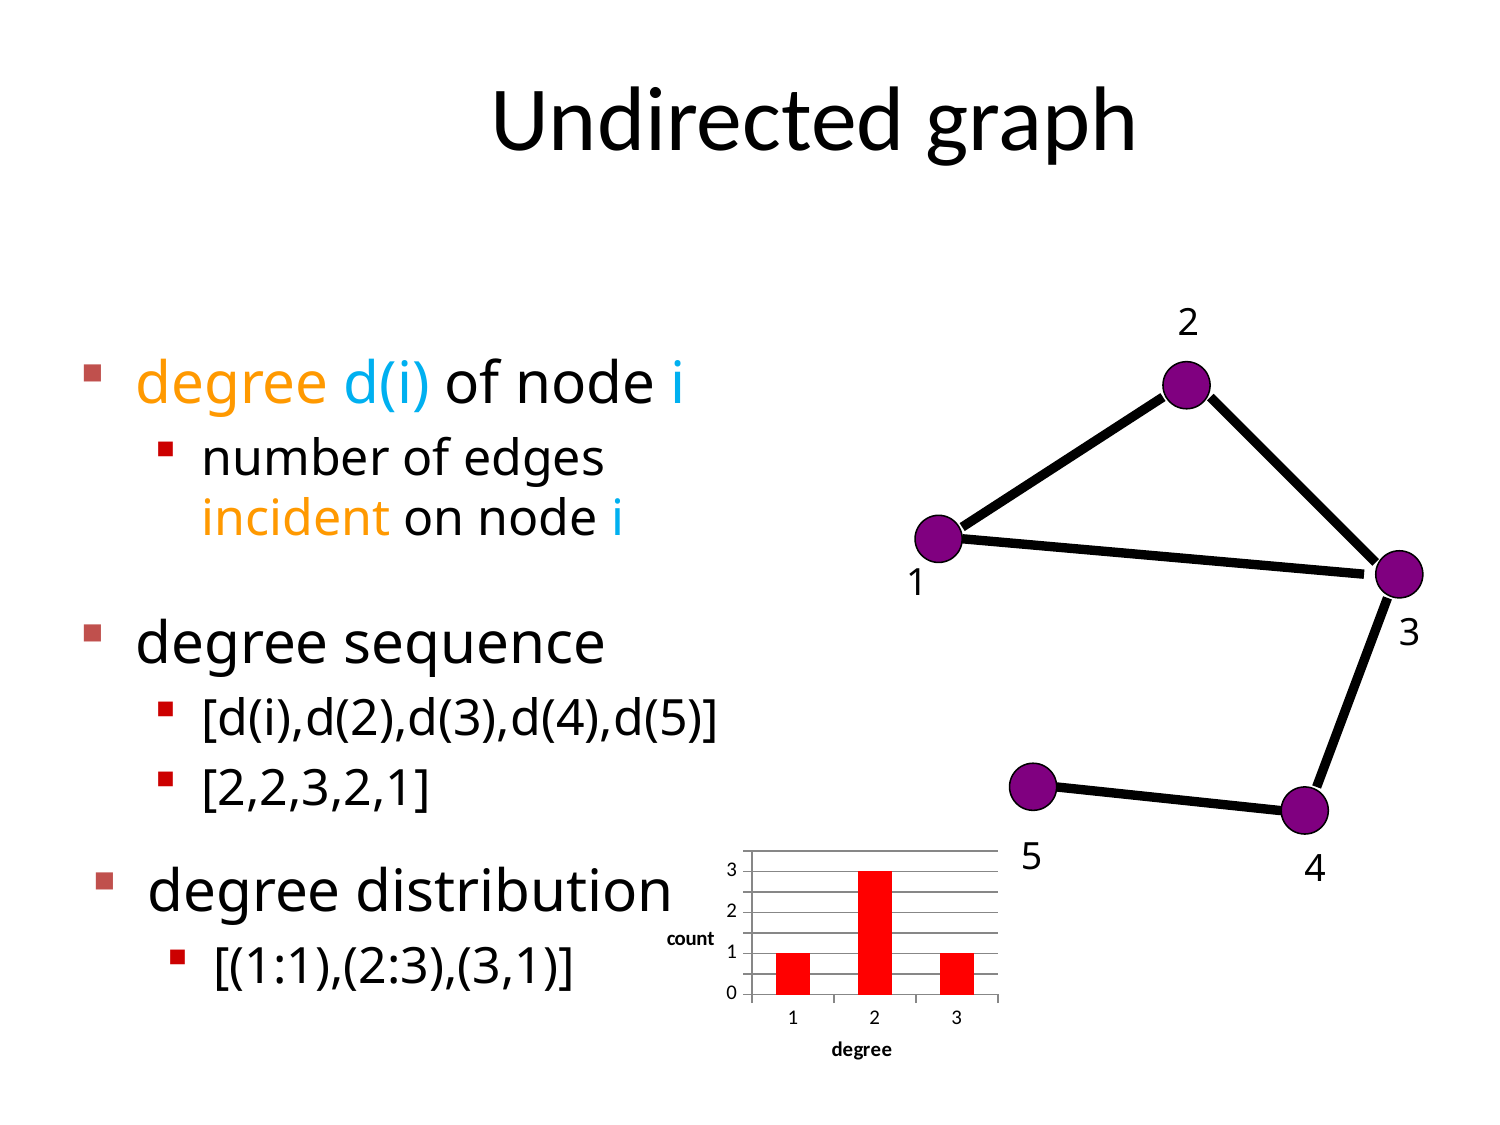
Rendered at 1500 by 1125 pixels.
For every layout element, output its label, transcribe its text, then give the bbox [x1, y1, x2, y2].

text_box [1162, 361, 1211, 409]
chart [636, 845, 1006, 1093]
text_box 3 [1384, 600, 1436, 661]
text_box degree distribution [(1:1),(2:3),(3,1)] [76, 846, 633, 1095]
text_box 5 [1006, 824, 1058, 885]
text_box degree d(i) of node i number of edges incident on node i [64, 337, 774, 587]
text_box degree sequence [d(i),d(2),d(3),d(4),d(5)] [2,2,3,2,1] [64, 597, 963, 846]
text_box [1281, 786, 1329, 835]
text_box 4 [1289, 836, 1341, 897]
text_box [1375, 550, 1423, 598]
text_box 1 [891, 550, 943, 597]
text_box [1009, 763, 1057, 811]
text_box 2 [1162, 290, 1214, 351]
text_box [915, 515, 963, 562]
title Undirected graph [183, 31, 1448, 197]
